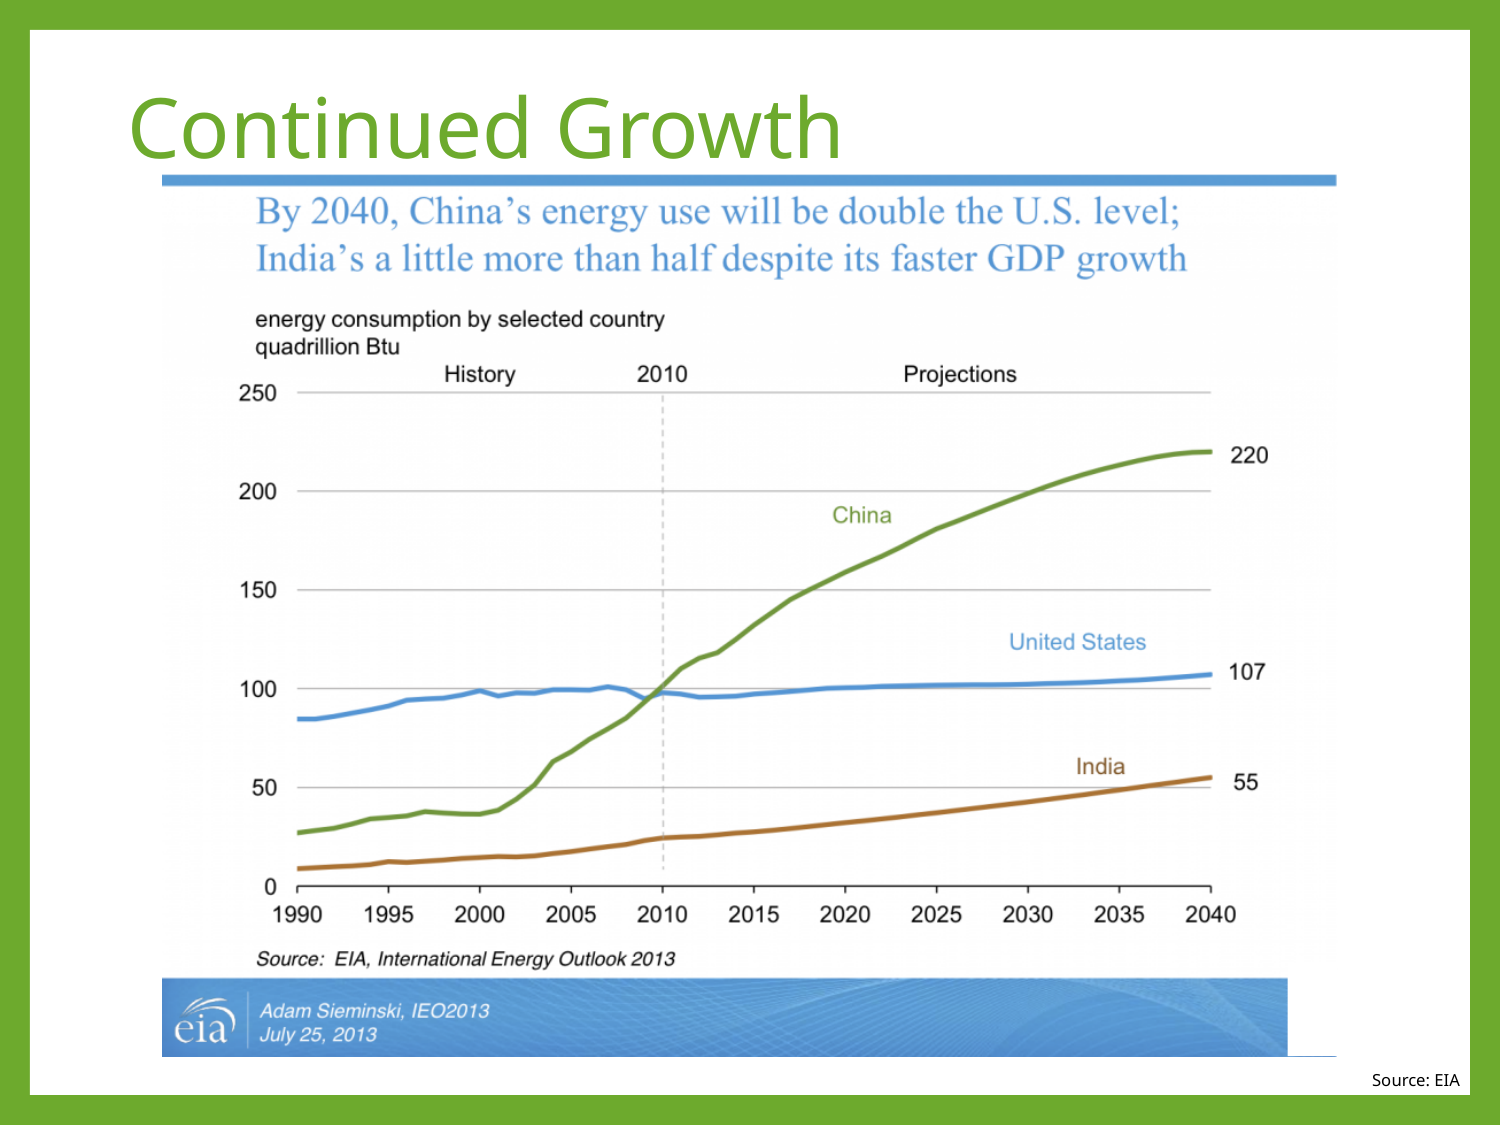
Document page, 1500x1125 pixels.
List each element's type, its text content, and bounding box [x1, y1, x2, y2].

title Continued Growth [112, 37, 1265, 225]
text_box Source: EIA [1162, 1062, 1475, 1098]
picture [162, 174, 1338, 1057]
